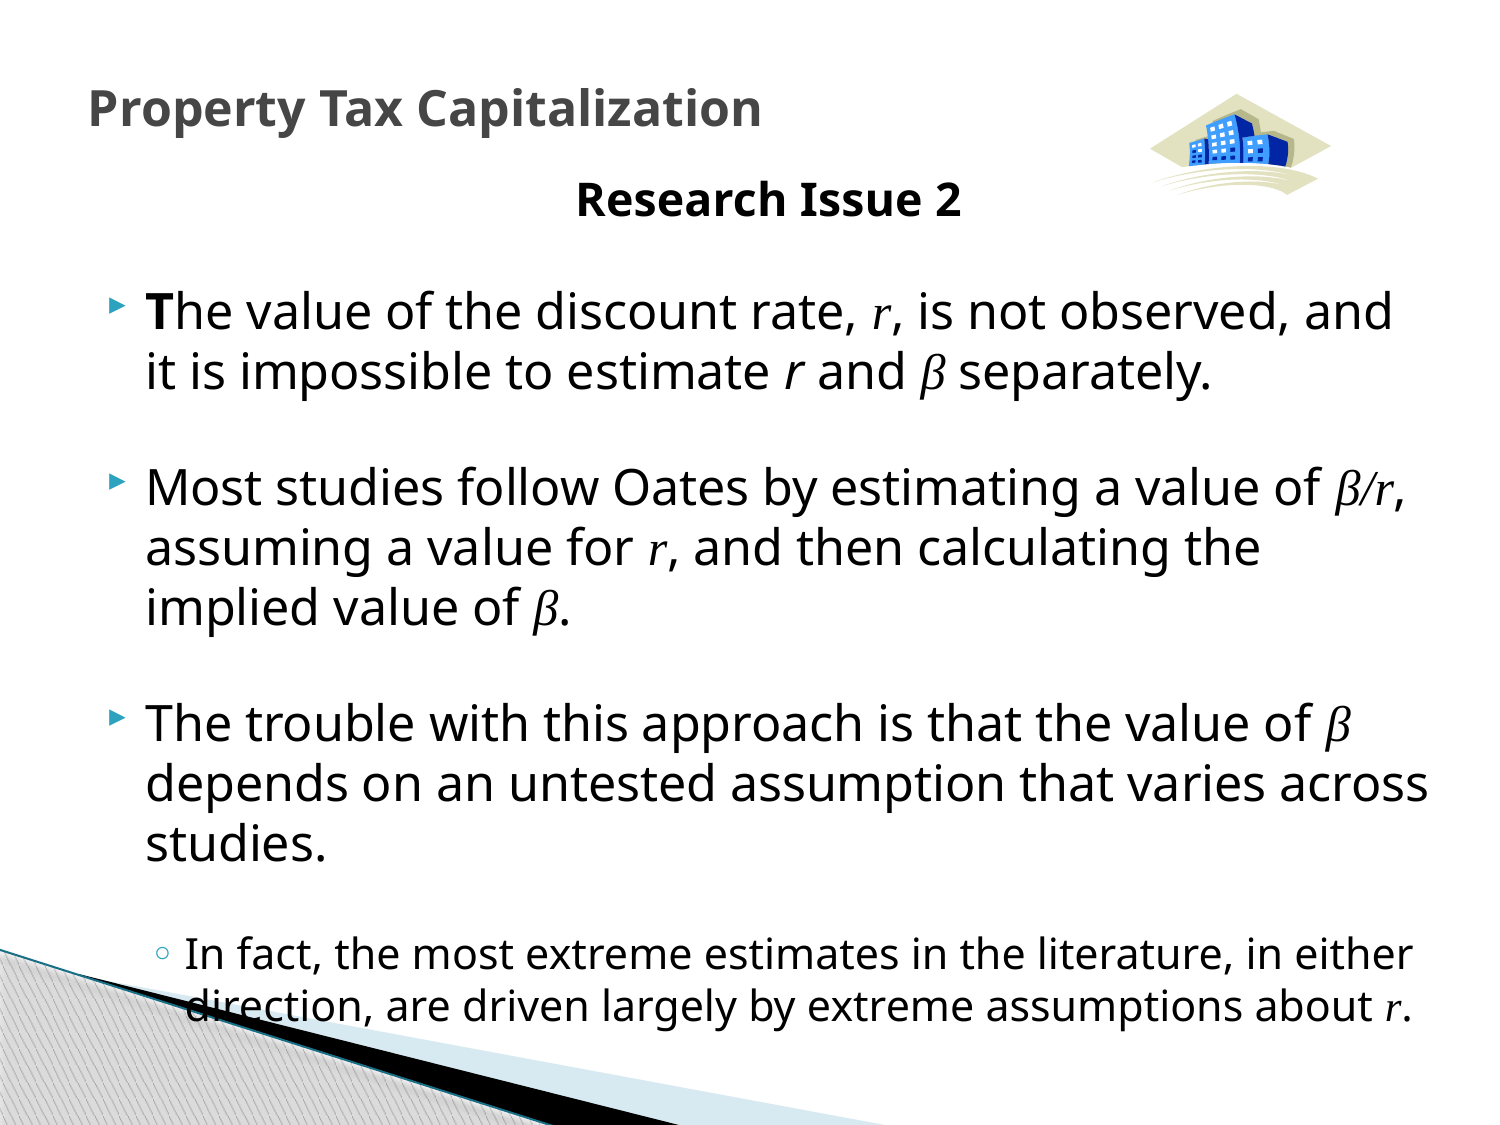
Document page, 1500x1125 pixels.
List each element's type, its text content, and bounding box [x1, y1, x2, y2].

list Research Issue 2 The value of the discount rate, r, is not observed, and it is impossible to estimate r and β separately. Most studies follow Oates by estimating a value of β/r, assuming a value for r, and then calculating the implied value of β. The trouble with this approach is that the value of β depends on an untested assumption that varies across studies. In fact, the most extreme estimates in the literature, in either direction, are driven largely by extreme assumptions about r. [75, 162, 1450, 1044]
title Property Tax Capitalization [73, 12, 1423, 201]
picture [1149, 93, 1332, 196]
